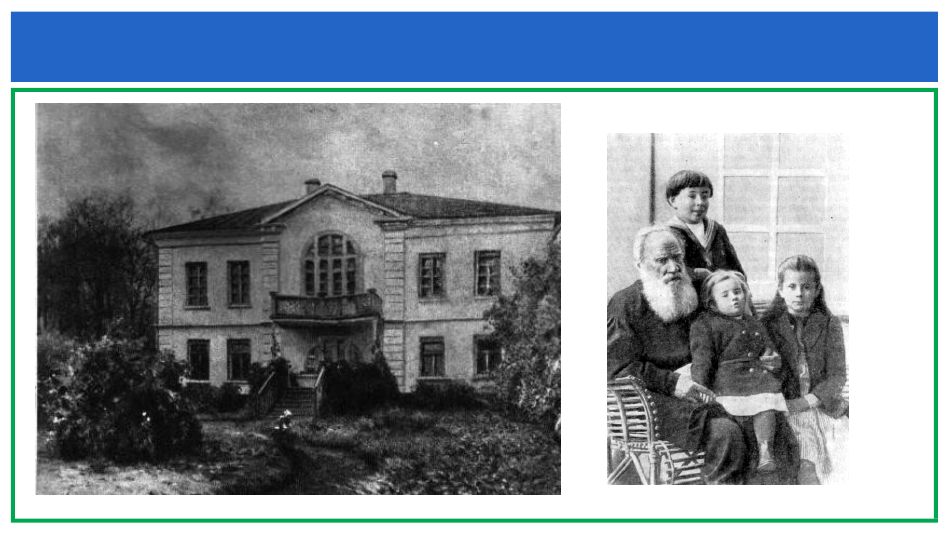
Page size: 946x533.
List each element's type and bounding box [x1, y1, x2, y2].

picture [35, 103, 561, 495]
list [607, 133, 850, 485]
